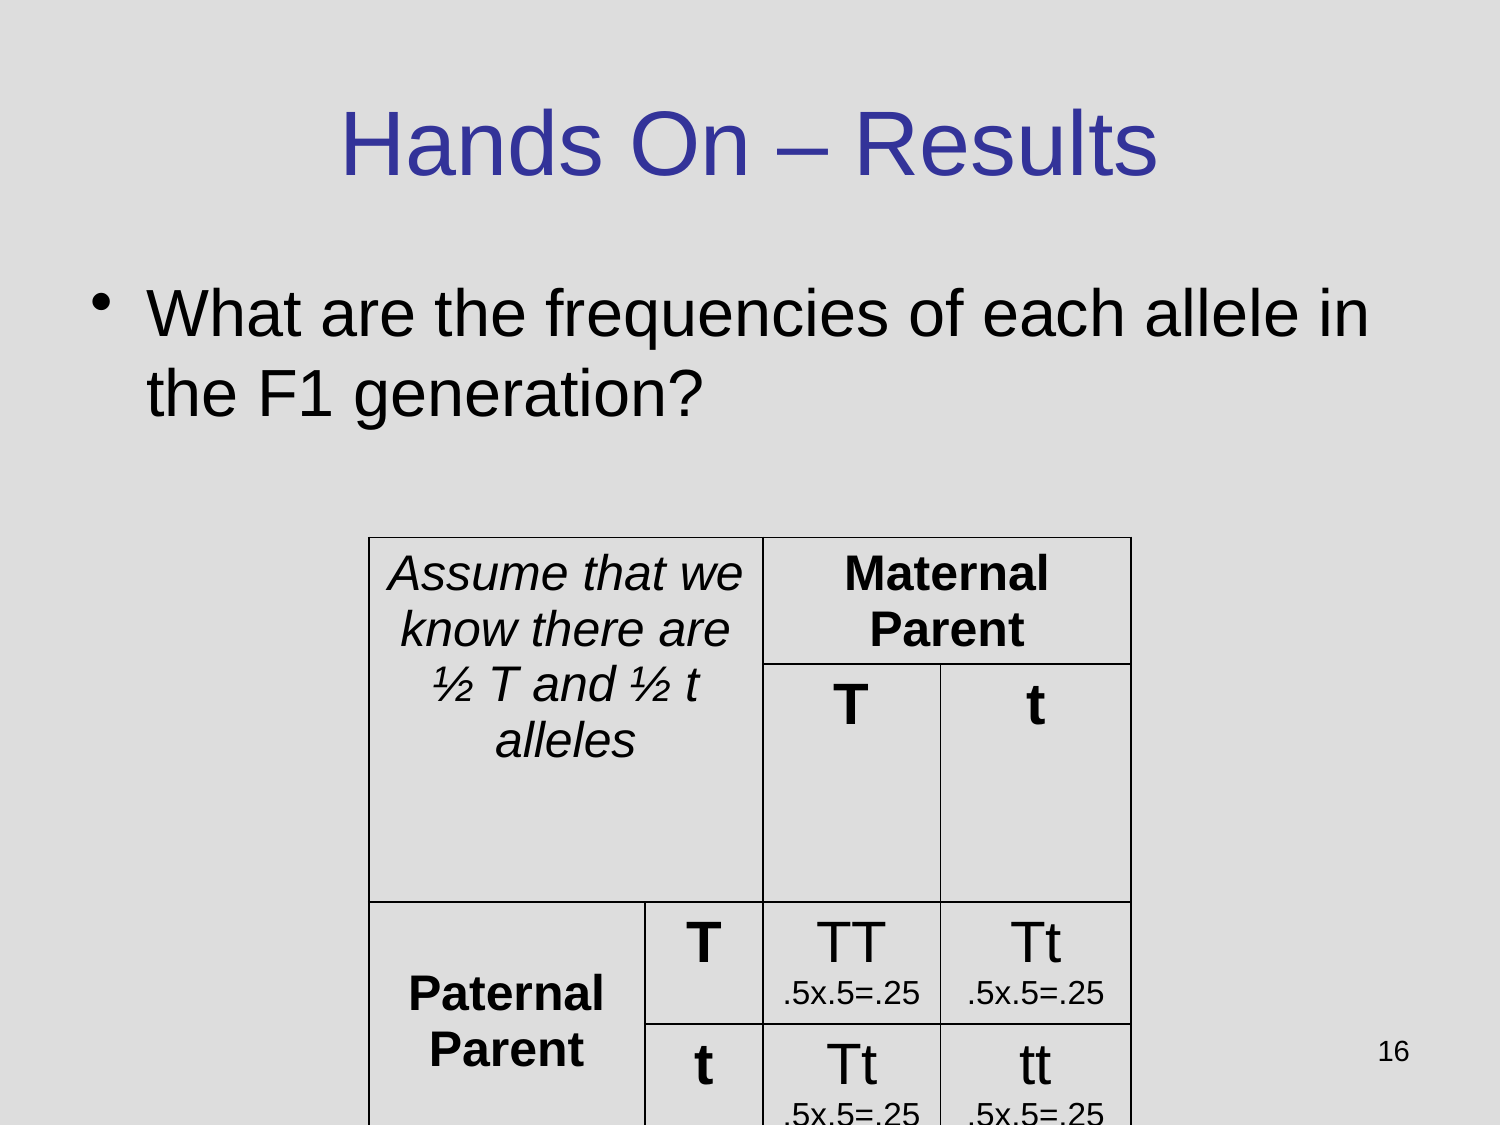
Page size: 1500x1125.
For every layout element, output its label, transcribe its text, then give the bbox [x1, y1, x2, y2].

title Hands On – Results [75, 45, 1425, 233]
table_cell TT .5x.5=.25 [764, 903, 940, 1023]
table_cell T [646, 903, 762, 1023]
table_cell t [941, 665, 1130, 901]
table_header Maternal Parent [764, 538, 1130, 663]
table_cell t [646, 1025, 762, 1125]
table_cell Tt .5x.5=.25 [764, 1025, 940, 1125]
table_header Assume that we know there are ½ T and ½ t alleles [370, 538, 762, 901]
table_cell Tt .5x.5=.25 [941, 903, 1130, 1023]
list What are the frequencies of each allele in the F1 generation? [75, 262, 1425, 1005]
slide_number 16 [1132, 1024, 1425, 1103]
table_cell Paternal Parent [370, 903, 644, 1125]
table_cell T [764, 665, 940, 901]
table_cell tt .5x.5=.25 [941, 1025, 1130, 1125]
